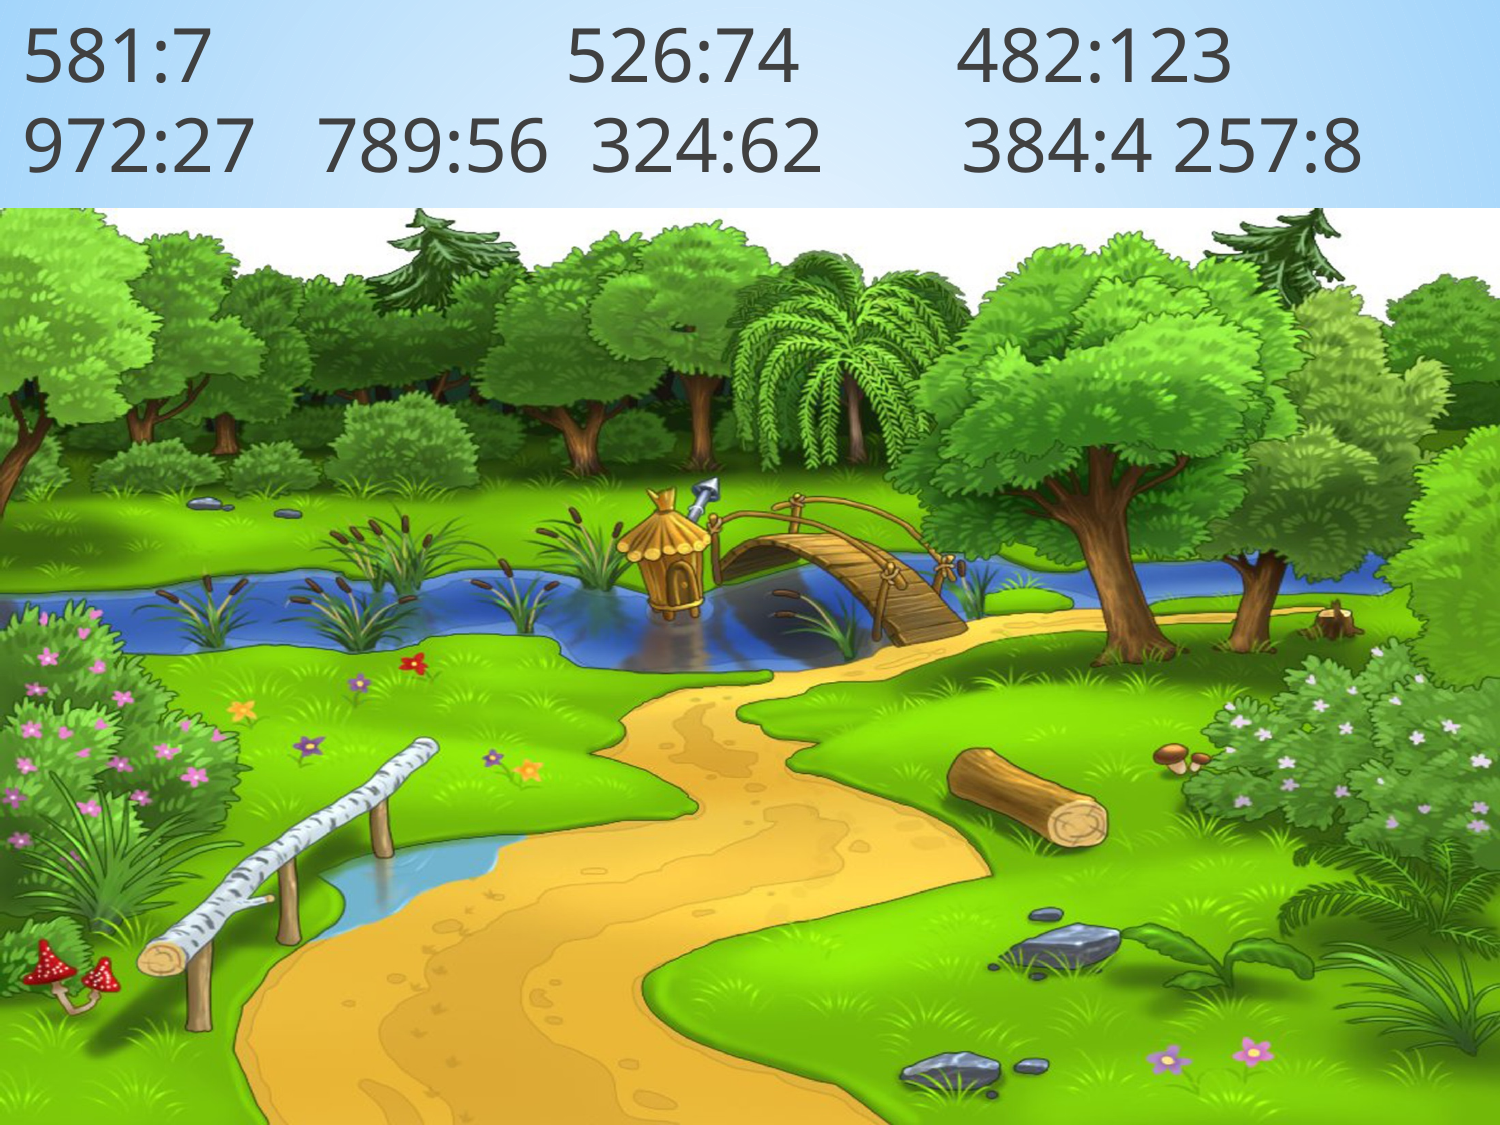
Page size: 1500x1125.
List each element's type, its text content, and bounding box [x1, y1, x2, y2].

list 581:7 526:74 482:123 972:27 789:56 324:62 384:4 257:8 [0, 0, 1500, 207]
picture [0, 207, 1500, 1125]
